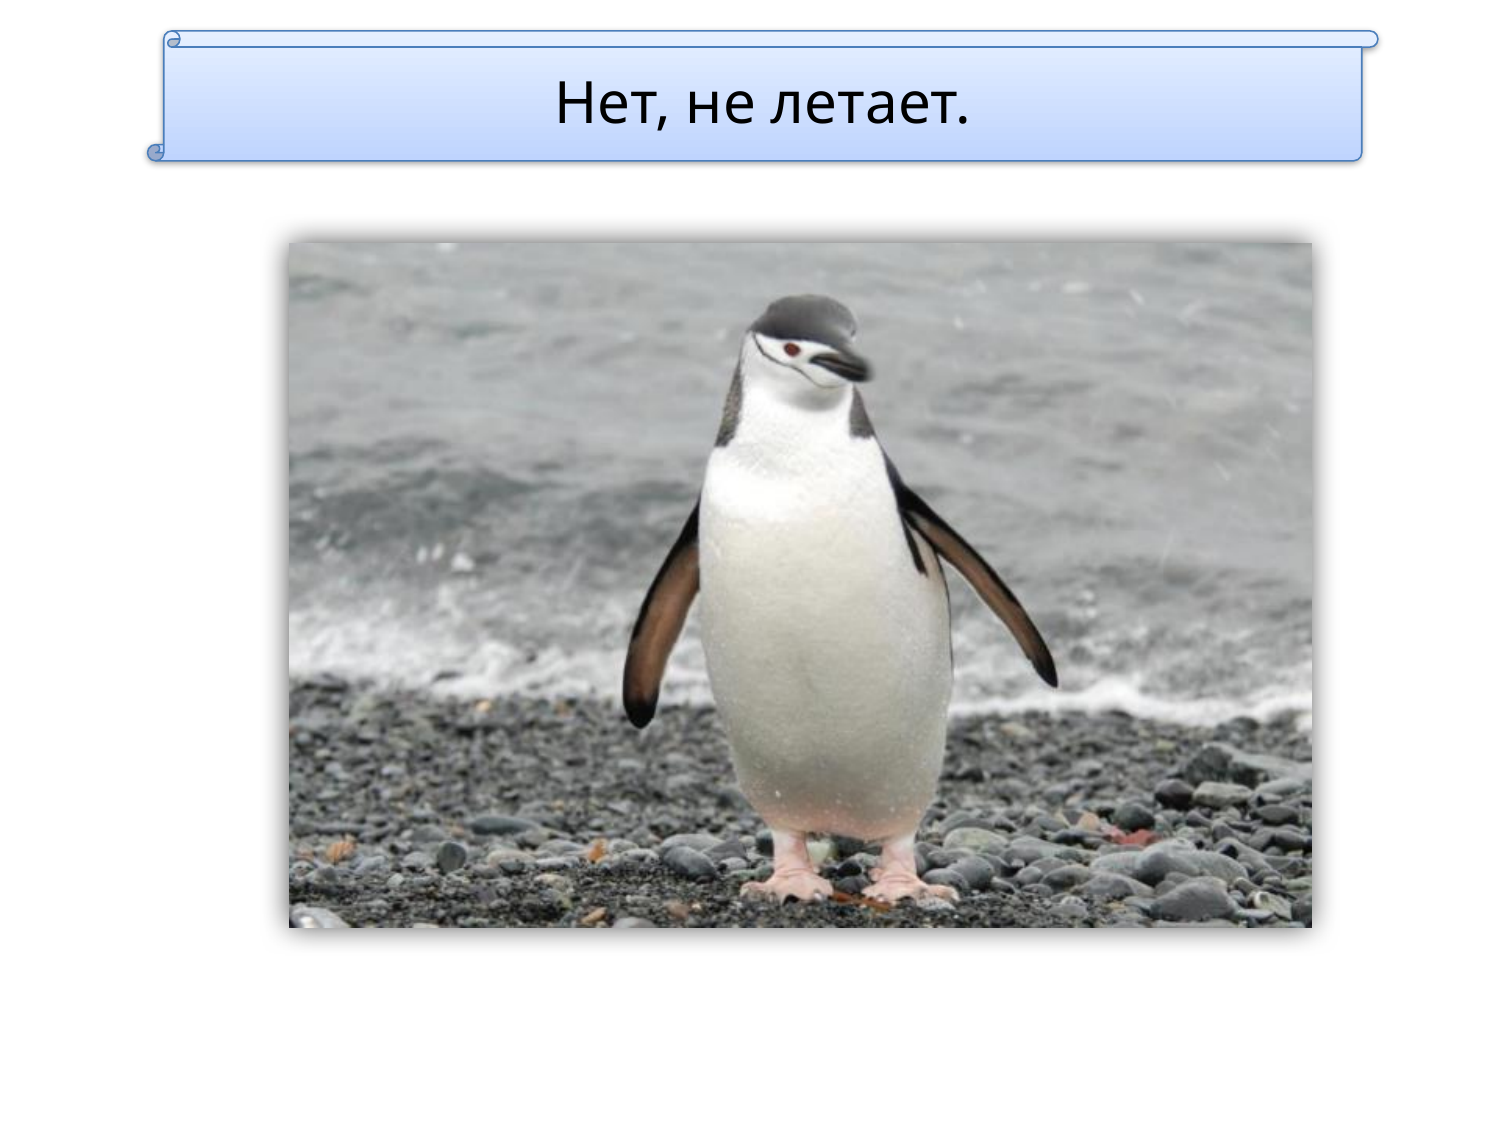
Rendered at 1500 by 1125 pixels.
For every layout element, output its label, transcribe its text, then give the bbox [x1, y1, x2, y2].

text_box Нет, не летает. [146, 30, 1379, 162]
picture [288, 243, 1313, 929]
